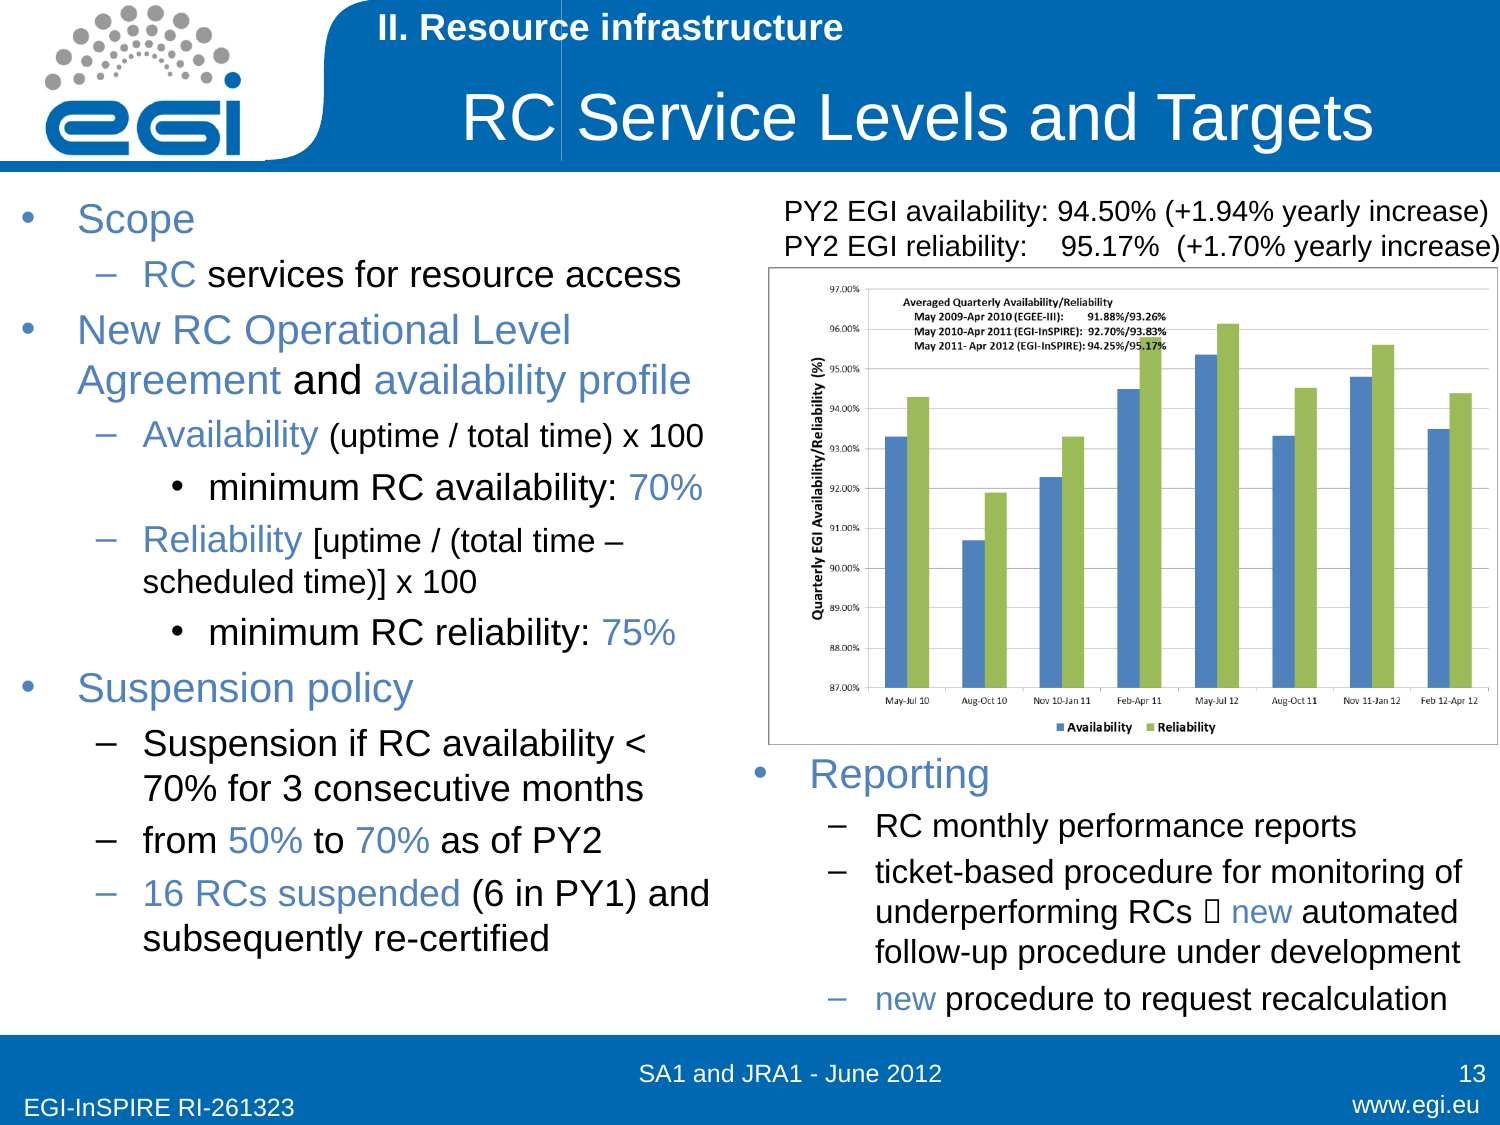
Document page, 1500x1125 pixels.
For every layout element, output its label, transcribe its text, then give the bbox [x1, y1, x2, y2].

text_box PY2 EGI availability: 94.50% (+1.94% yearly increase) PY2 EGI reliability: 95.17% (+1.70% yearly increase) [768, 184, 1500, 268]
list Scope RC services for resource access New RC Operational Level Agreement and availability profile Availability (uptime / total time) x 100 minimum RC availability: 70% Reliability [uptime / (total time – scheduled time)] x 100 minimum RC reliability: 75% Suspension policy Suspension if RC availability < 70% for 3 consecutive months from 50% to 70% as of PY2 16 RCs suspended (6 in PY1) and subsequently re-certified [5, 184, 727, 1035]
text_box Reporting RC monthly performance reports ticket-based procedure for monitoring of underperforming RCs  new automated follow-up procedure under development new procedure to request recalculation [738, 739, 1500, 1049]
slide_number 13 [1151, 1042, 1500, 1103]
title RC Service Levels and Targets [348, 42, 1471, 185]
text_box II. Resource infrastructure [362, 0, 859, 56]
footer SA1 and JRA1 - June 2012 [512, 1042, 1069, 1103]
picture [0, 0, 265, 161]
picture [767, 266, 1498, 745]
